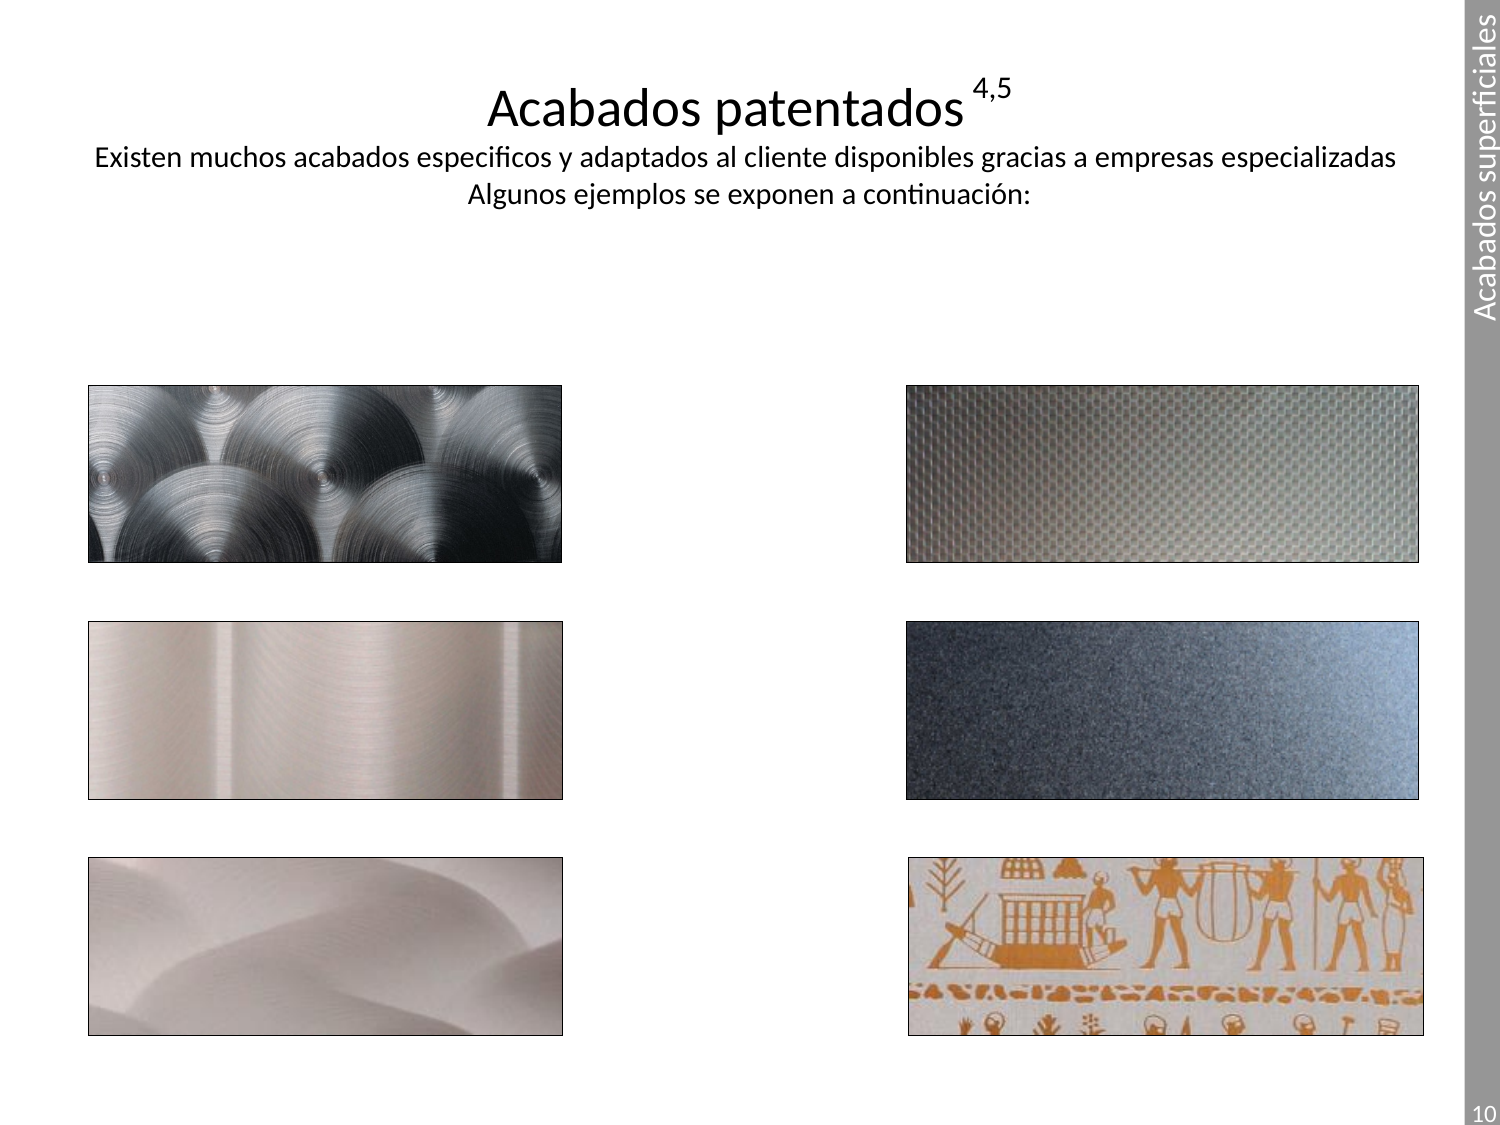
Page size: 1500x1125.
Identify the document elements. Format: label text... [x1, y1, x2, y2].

picture [88, 384, 563, 563]
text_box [905, 385, 1424, 1036]
picture [88, 621, 563, 799]
slide_number 10 [1446, 1082, 1500, 1125]
title Acabados patentados 4,5 Existen muchos acabados especificos y adaptados al cliente disponibles gracias a empresas especializadas Algunos ejemplos se exponen a continuación: [75, 45, 1425, 233]
picture [88, 857, 563, 1036]
